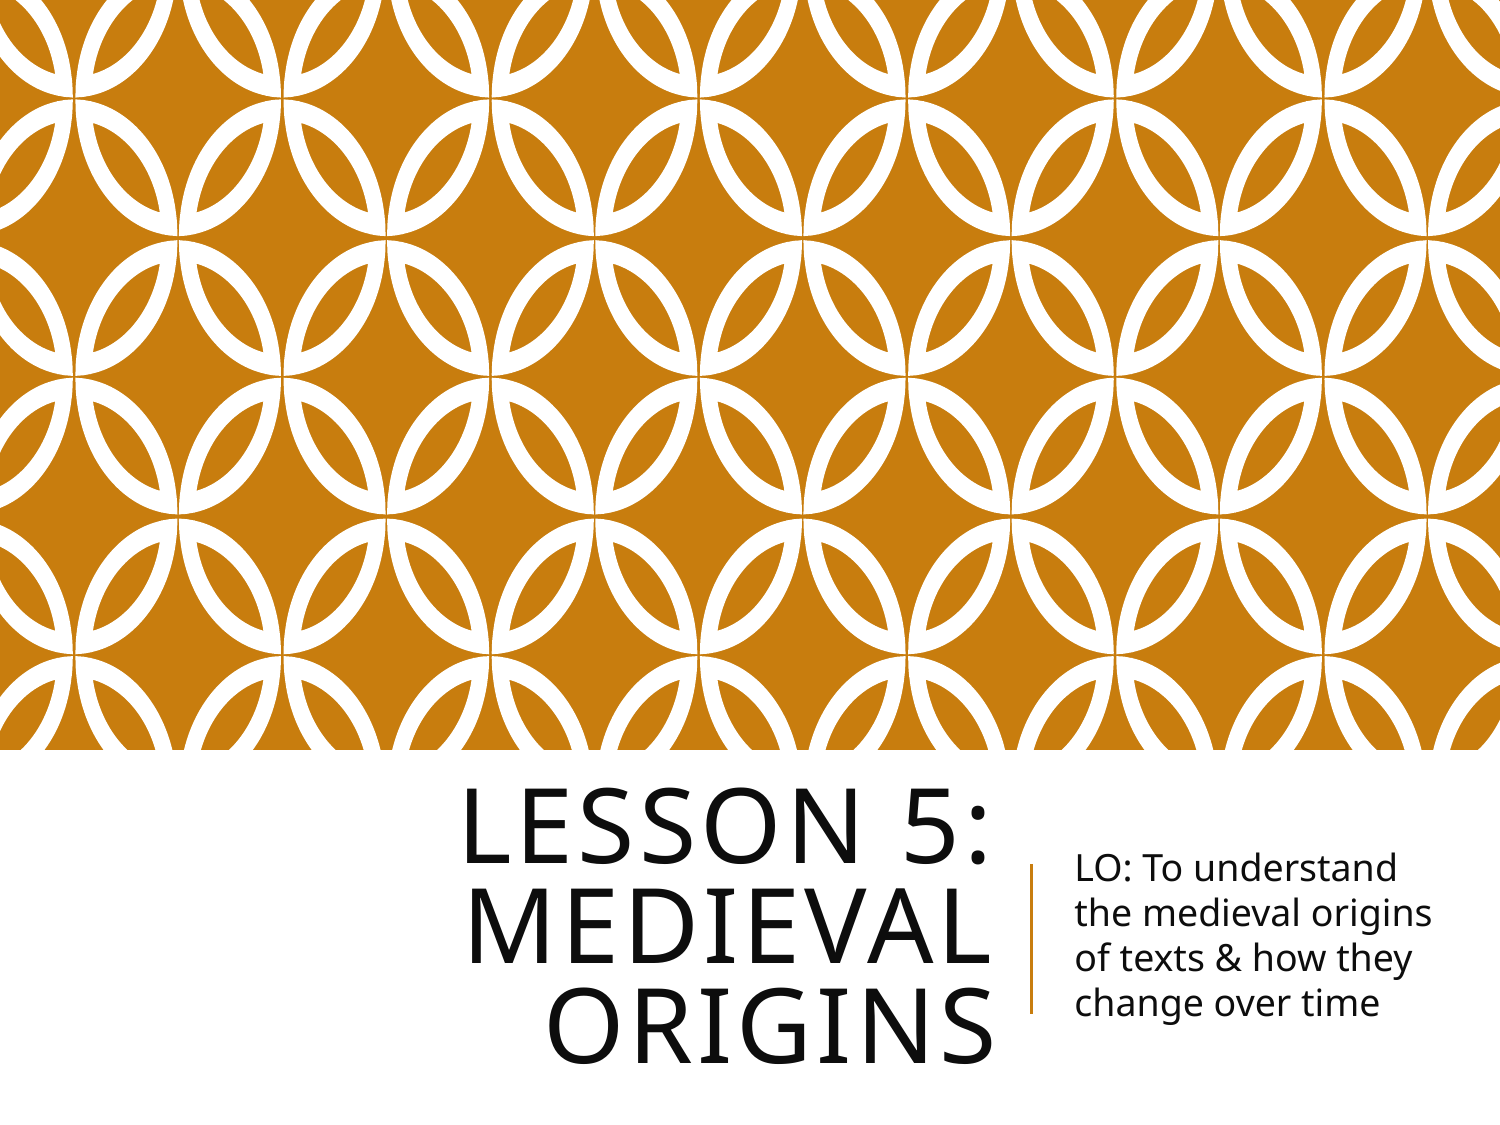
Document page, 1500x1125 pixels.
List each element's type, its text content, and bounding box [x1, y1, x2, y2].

subtitle LO: To understand the medieval origins of texts & how they change over time [1059, 813, 1454, 1054]
title Lesson 5: medieval origins [56, 813, 1013, 1054]
